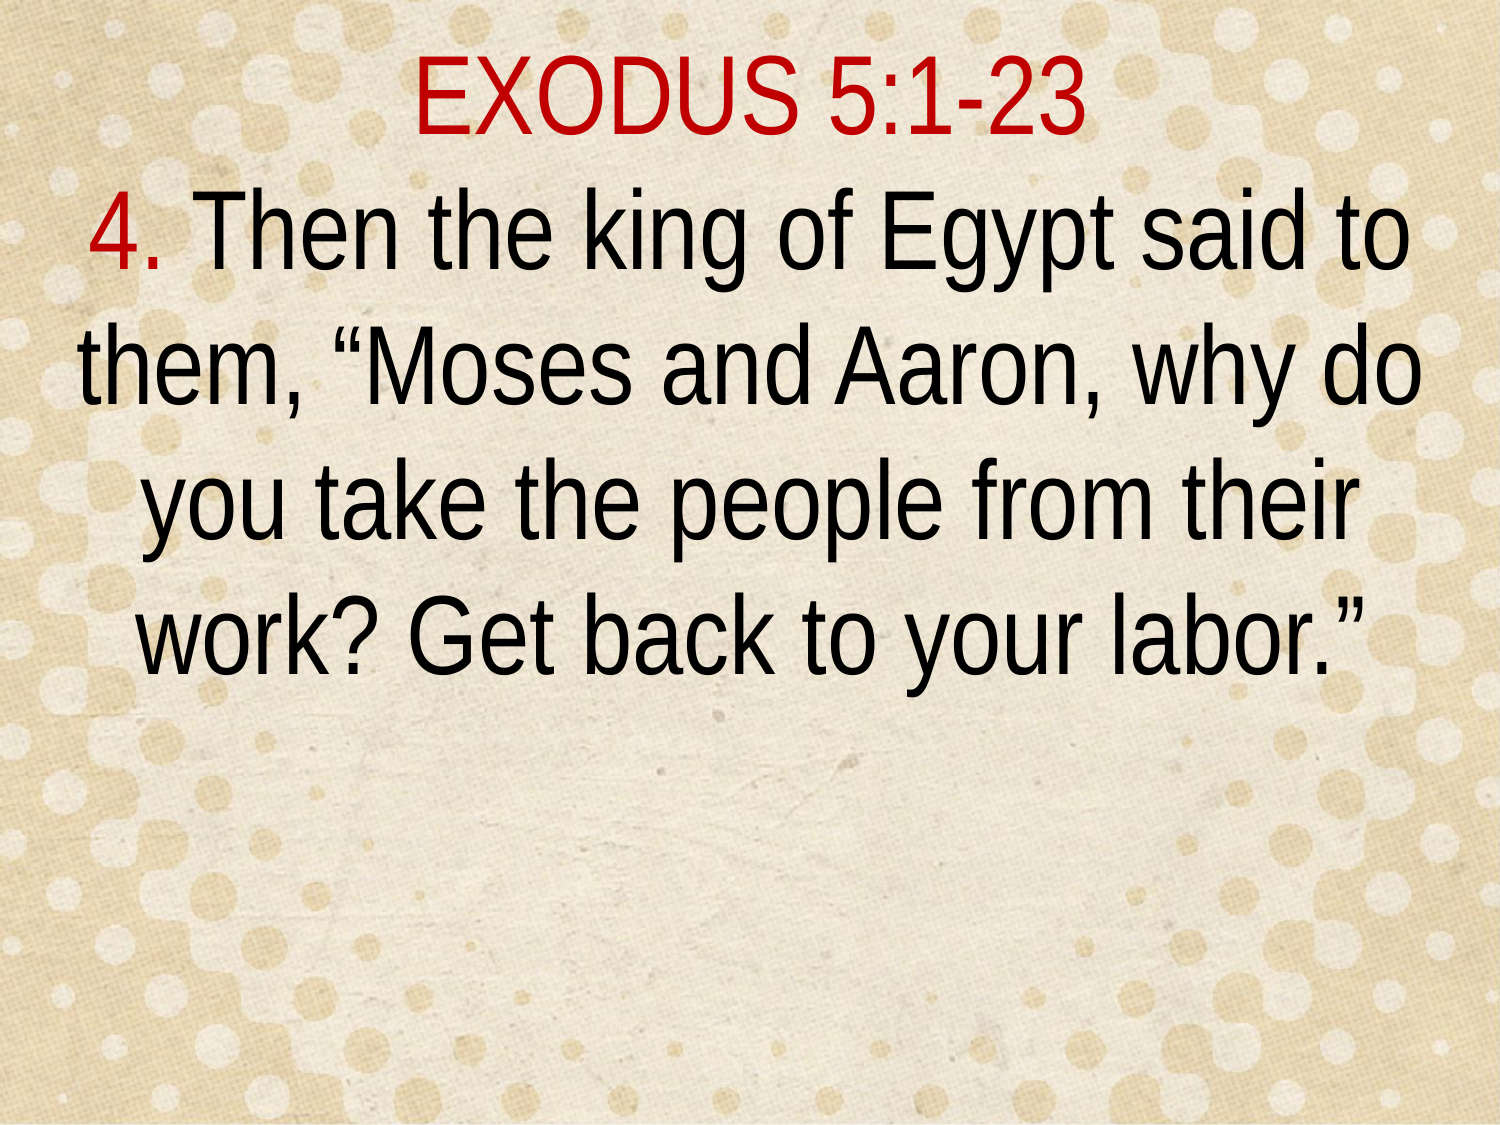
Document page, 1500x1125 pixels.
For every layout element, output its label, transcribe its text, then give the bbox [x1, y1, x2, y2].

picture [0, 0, 1500, 1125]
text_box EXODUS 5:1-23 4. Then the king of Egypt said to them, “Moses and Aaron, why do you take the people from their work? Get back to your labor.” [22, 14, 1479, 705]
